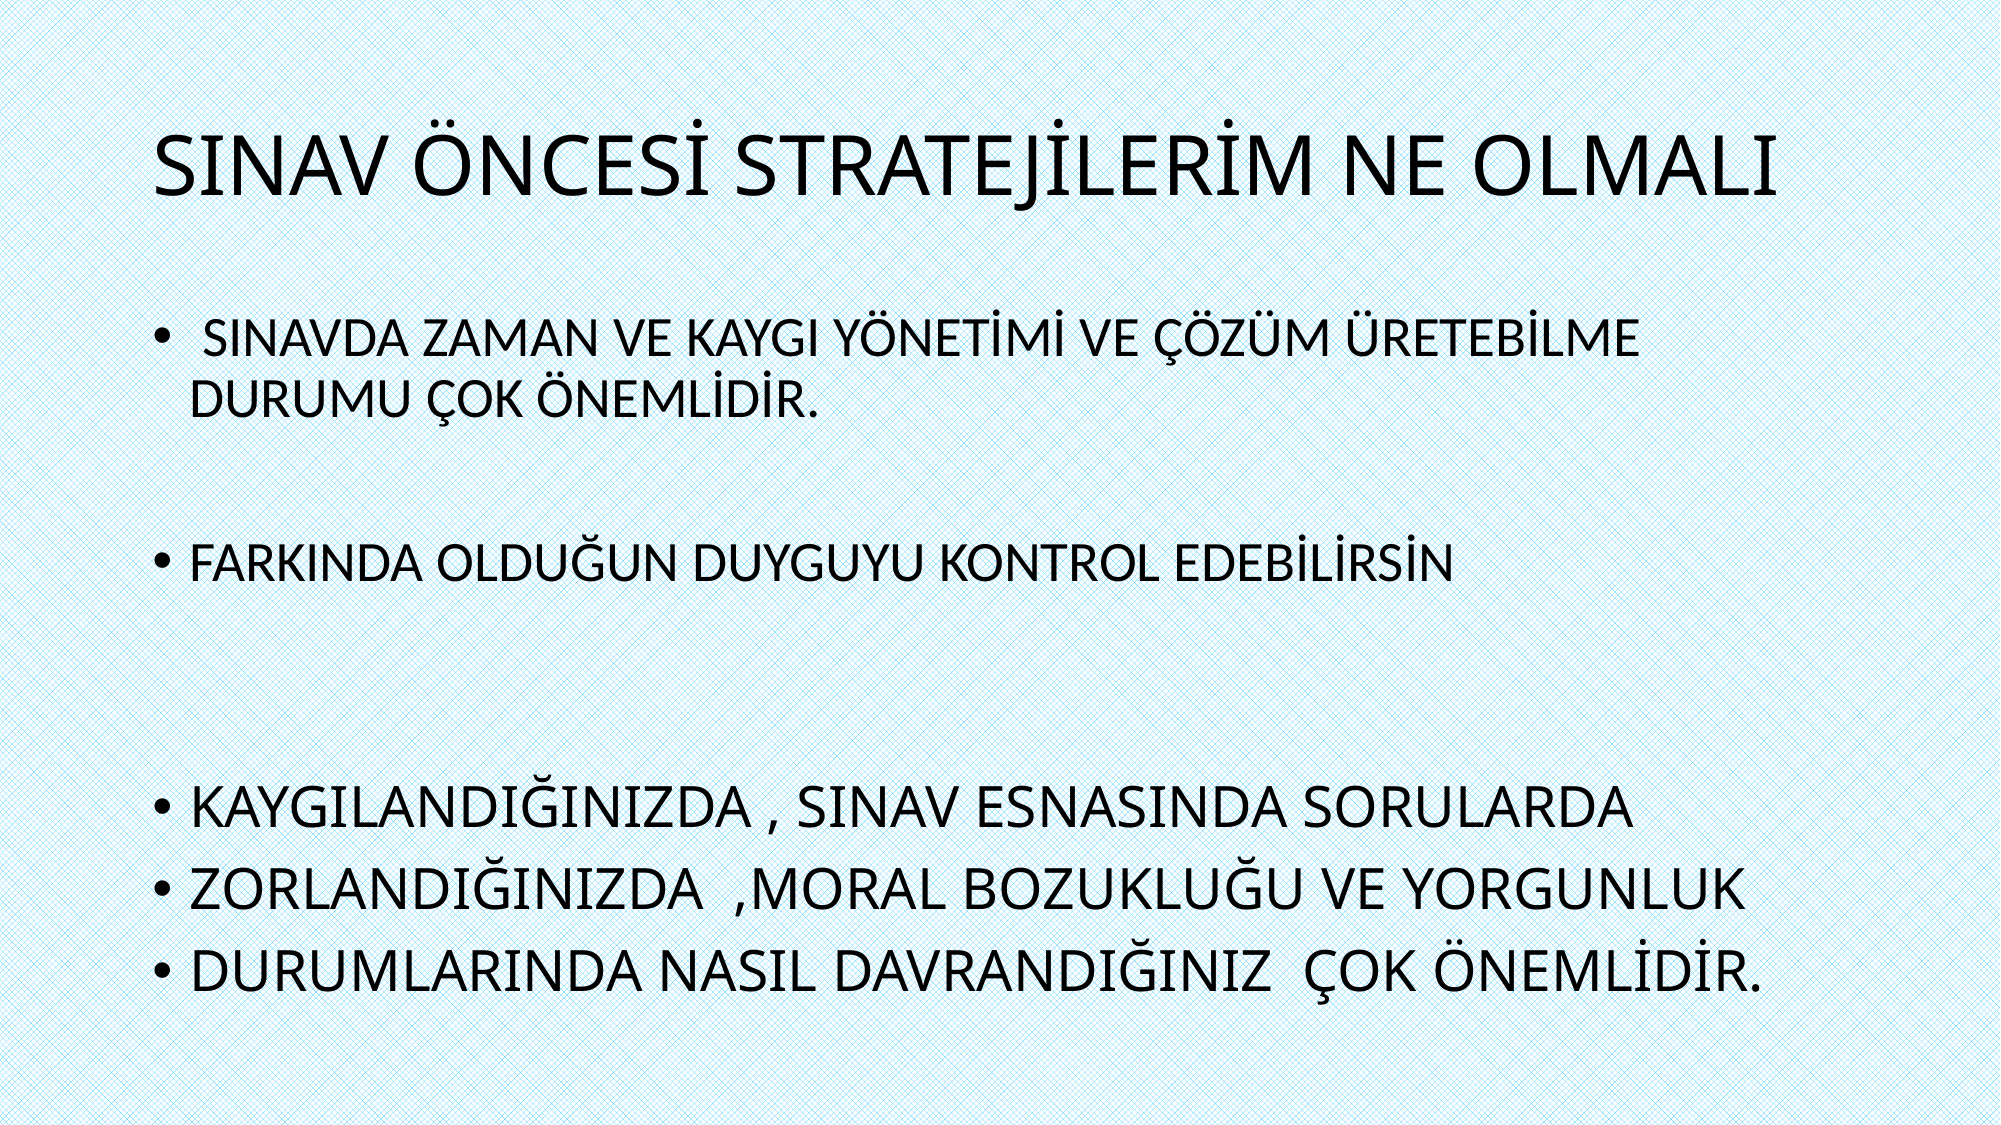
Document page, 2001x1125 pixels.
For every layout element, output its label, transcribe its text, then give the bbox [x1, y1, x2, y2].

title SINAV ÖNCESİ STRATEJİLERİM NE OLMALI [137, 59, 1863, 278]
list SINAVDA ZAMAN VE KAYGI YÖNETİMİ VE ÇÖZÜM ÜRETEBİLME DURUMU ÇOK ÖNEMLİDİR. FARKINDA OLDUĞUN DUYGUYU KONTROL EDEBİLİRSİN KAYGILANDIĞINIZDA , SINAV ESNASINDA SORULARDA ZORLANDIĞINIZDA ,MORAL BOZUKLUĞU VE YORGUNLUK DURUMLARINDA NASIL DAVRANDIĞINIZ ÇOK ÖNEMLİDİR. [137, 299, 1863, 1014]
